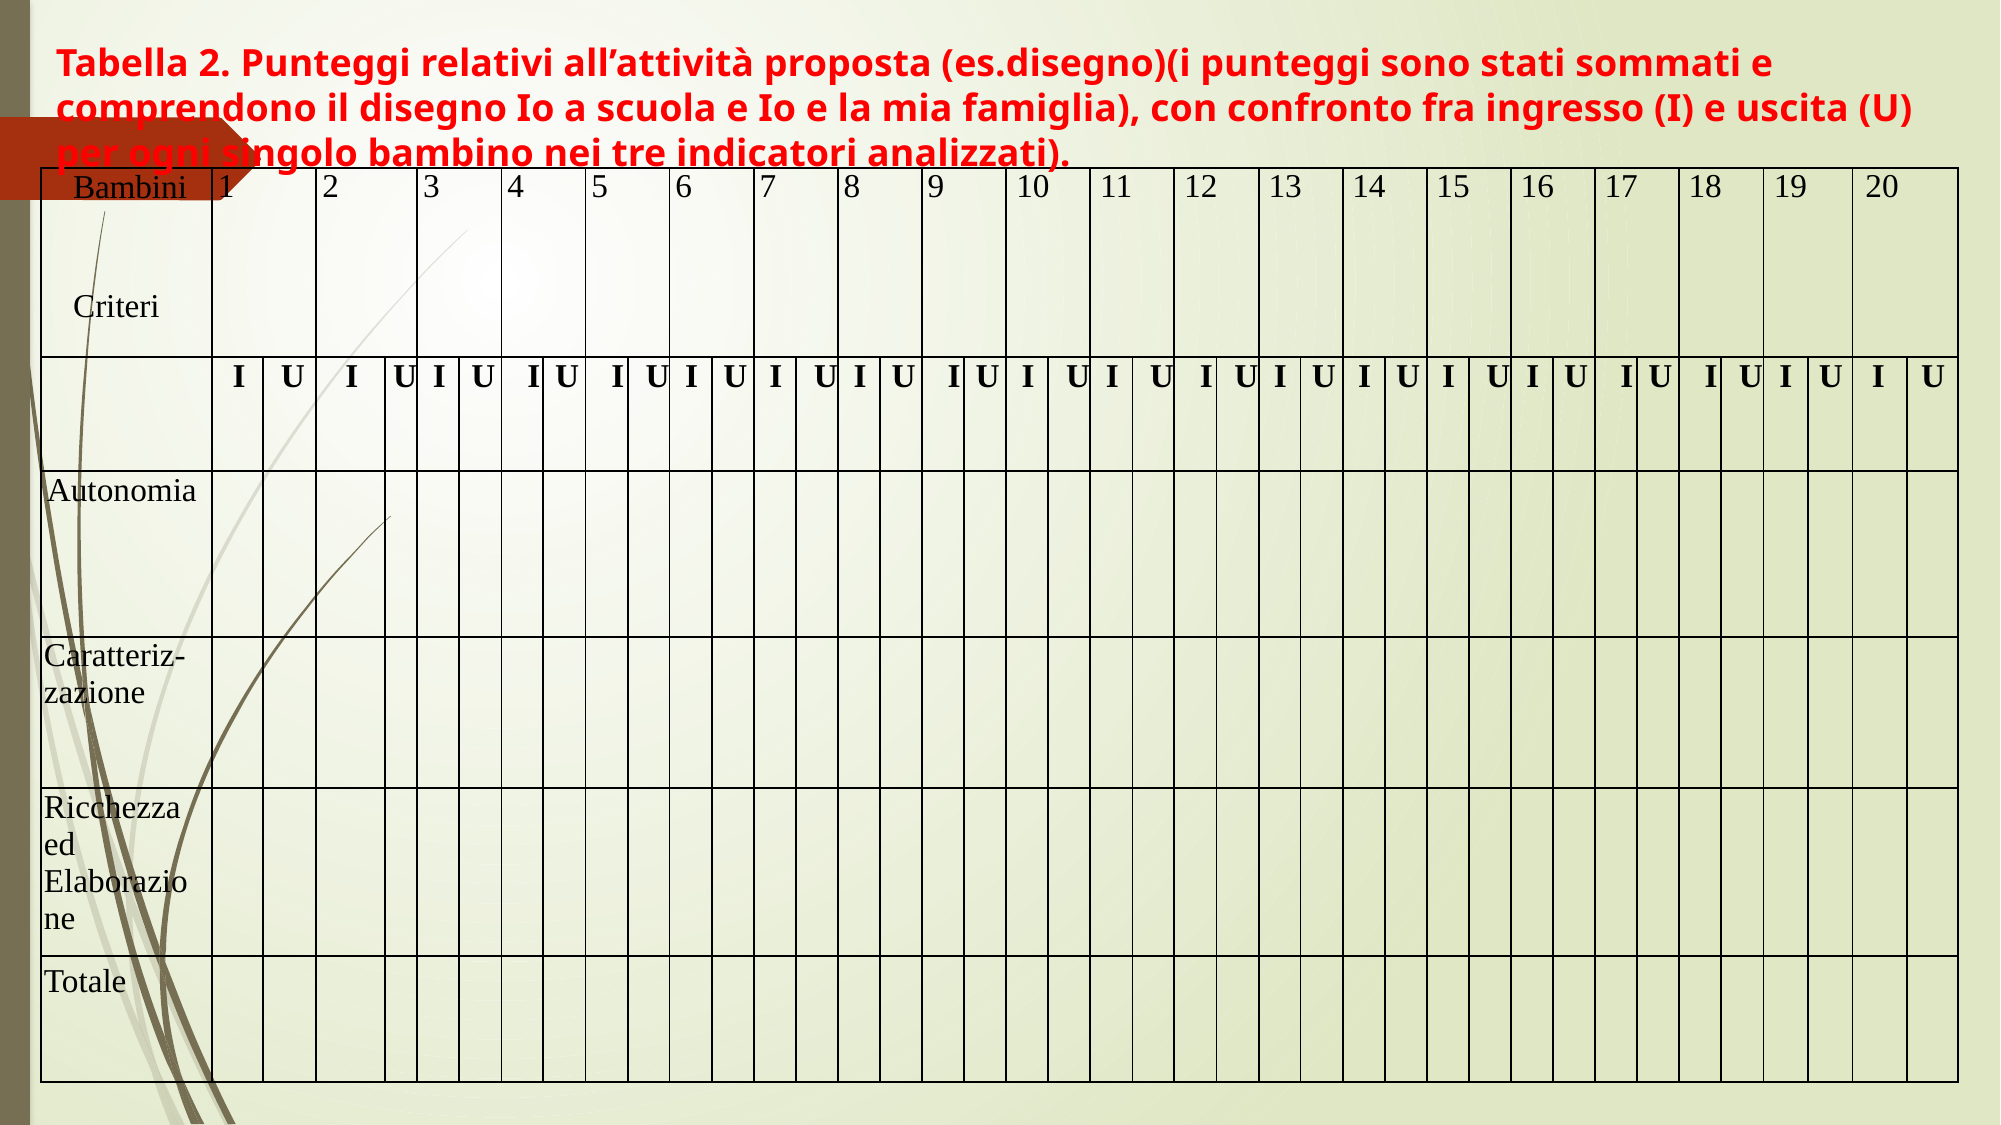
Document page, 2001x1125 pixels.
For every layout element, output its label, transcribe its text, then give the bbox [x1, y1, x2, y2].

table_cell U [1470, 358, 1510, 470]
table_cell [264, 957, 315, 1081]
table_cell [1638, 638, 1678, 787]
table_cell [1512, 789, 1552, 955]
table_cell [797, 638, 837, 787]
table_header 10 [1007, 182, 1089, 356]
table_cell [1596, 789, 1636, 955]
table_header 19 [1764, 182, 1852, 356]
table_cell [1175, 789, 1216, 955]
table_cell [1428, 638, 1468, 787]
table_cell [1217, 472, 1258, 636]
table_cell [839, 472, 879, 636]
table_cell [1722, 789, 1763, 955]
table_cell [1133, 638, 1173, 787]
table_cell [1217, 789, 1258, 955]
table_cell I [923, 358, 963, 470]
table_cell [502, 472, 542, 636]
table_cell I [502, 358, 542, 470]
table_cell [797, 789, 837, 955]
table_cell [1554, 957, 1594, 1081]
table_cell [1853, 638, 1906, 787]
table_cell [797, 472, 837, 636]
table_cell [1470, 789, 1510, 955]
table_cell [1260, 957, 1300, 1081]
table_header 16 [1512, 182, 1594, 356]
table_cell U [1908, 358, 1957, 470]
table_cell [1680, 957, 1720, 1081]
table_cell [1344, 789, 1384, 955]
table_cell [1049, 638, 1089, 787]
table_cell [965, 472, 1005, 636]
table_cell [502, 638, 542, 787]
table_cell [881, 638, 921, 787]
table_cell [1175, 957, 1216, 1081]
table_header 15 [1428, 182, 1510, 356]
table_cell [1301, 789, 1342, 955]
table_cell [544, 472, 585, 636]
table_cell [1133, 957, 1173, 1081]
table_cell [1908, 789, 1957, 955]
table_cell [1853, 472, 1906, 636]
table_cell [544, 789, 585, 955]
table_cell Ricchezza ed Elaborazio ne [42, 789, 211, 955]
table_cell I [670, 358, 711, 470]
table_cell [1722, 957, 1763, 1081]
table_cell [1809, 789, 1852, 955]
table_cell [502, 789, 542, 955]
table_cell [797, 957, 837, 1081]
table_cell [1809, 472, 1852, 636]
table_cell U [1217, 358, 1258, 470]
table_cell U [881, 358, 921, 470]
table_cell [755, 957, 795, 1081]
table_cell [1007, 472, 1047, 636]
table_cell [1554, 472, 1594, 636]
table_cell [629, 957, 669, 1081]
table_cell [755, 472, 795, 636]
table_cell [1344, 638, 1384, 787]
table_cell [1809, 638, 1852, 787]
table_cell [713, 957, 753, 1081]
table_cell [881, 472, 921, 636]
table_cell [1091, 789, 1132, 955]
table_cell U [1554, 358, 1594, 470]
table_cell [586, 957, 627, 1081]
table_header 2 [317, 182, 416, 356]
text_box Tabella 2. Punteggi relativi all’attività proposta (es.disegno)(i punteggi sono stati sommati e comprendono il disegno Io a scuola e Io e la mia famiglia), con confronto fra ingresso (I) e uscita (U) per ogni singolo bambino nei tre indicatori analizzati). [41, 31, 1969, 182]
table_header 8 [839, 182, 921, 356]
table_header 6 [670, 182, 753, 356]
table_cell [317, 957, 384, 1081]
table_cell I [1428, 358, 1468, 470]
table_cell [1554, 638, 1594, 787]
table_cell U [1049, 358, 1089, 470]
table_cell [755, 638, 795, 787]
table_cell [1470, 957, 1510, 1081]
table_cell [213, 472, 262, 636]
table_cell [1428, 957, 1468, 1081]
table_cell [1133, 472, 1173, 636]
table_header 18 [1680, 182, 1763, 356]
table_cell I [418, 358, 458, 470]
table_cell [460, 472, 501, 636]
table_cell U [1722, 358, 1763, 470]
table_header 14 [1344, 182, 1426, 356]
table_cell [839, 789, 879, 955]
table_cell U [460, 358, 501, 470]
table_cell [1512, 472, 1552, 636]
table_cell [1386, 472, 1426, 636]
table_header 20 [1853, 182, 1957, 356]
table_cell [1512, 957, 1552, 1081]
table_cell U [1133, 358, 1173, 470]
table_cell [1091, 957, 1132, 1081]
table_cell [670, 472, 711, 636]
table_cell U [965, 358, 1005, 470]
table_cell I [755, 358, 795, 470]
table_cell [839, 638, 879, 787]
table_cell [1175, 472, 1216, 636]
table_header 17 [1596, 182, 1678, 356]
table_cell [881, 957, 921, 1081]
table_cell [923, 638, 963, 787]
table_cell [670, 638, 711, 787]
table_cell U [797, 358, 837, 470]
table_cell [1764, 789, 1807, 955]
table_cell [1908, 638, 1957, 787]
table_cell [1133, 789, 1173, 955]
table_cell [213, 957, 262, 1081]
table_cell [1722, 638, 1763, 787]
table_cell [1470, 472, 1510, 636]
table_cell [670, 957, 711, 1081]
table_cell [586, 638, 627, 787]
table_cell [1596, 638, 1636, 787]
table_cell [923, 789, 963, 955]
table_cell [460, 957, 501, 1081]
table_cell I [1680, 358, 1720, 470]
table_cell [1091, 638, 1132, 787]
table_cell [713, 472, 753, 636]
table_cell [317, 789, 384, 955]
table_cell I [1596, 358, 1636, 470]
table_cell [1853, 957, 1906, 1081]
table_cell [923, 957, 963, 1081]
table_cell [1260, 789, 1300, 955]
table_cell [965, 789, 1005, 955]
table_cell [213, 789, 262, 955]
table_cell [1049, 957, 1089, 1081]
table_cell I [839, 358, 879, 470]
table_cell U [1386, 358, 1426, 470]
table_cell U [1638, 358, 1678, 470]
table_cell I [1260, 358, 1300, 470]
table_cell Autonomia [42, 472, 211, 636]
table_cell [1260, 638, 1300, 787]
table_cell [418, 472, 458, 636]
table_cell [1596, 472, 1636, 636]
table_cell [1007, 957, 1047, 1081]
table_cell [1301, 957, 1342, 1081]
table_cell [670, 789, 711, 955]
table_cell [213, 638, 262, 787]
table_cell [1217, 638, 1258, 787]
table_cell I [1344, 358, 1384, 470]
table_header Bambini Criteri [42, 182, 211, 356]
table_cell I [1175, 358, 1216, 470]
table_cell U [1301, 358, 1342, 470]
table_cell [629, 789, 669, 955]
table_cell [317, 638, 384, 787]
table_cell I [586, 358, 627, 470]
table_cell [839, 957, 879, 1081]
table_cell [1260, 472, 1300, 636]
table_cell [629, 472, 669, 636]
table_header 13 [1260, 182, 1342, 356]
table_cell Totale [42, 957, 211, 1081]
table_cell I [213, 358, 262, 470]
table_cell [1007, 789, 1047, 955]
table_cell [1764, 957, 1807, 1081]
table_cell [923, 472, 963, 636]
table_cell Caratteriz-zazione [42, 638, 211, 787]
table_cell [1809, 957, 1852, 1081]
table_cell [42, 358, 211, 470]
table_cell [1554, 789, 1594, 955]
table_cell [1638, 957, 1678, 1081]
table_cell [1680, 472, 1720, 636]
table_cell I [1007, 358, 1047, 470]
table_cell [755, 789, 795, 955]
table_cell [1301, 638, 1342, 787]
table_cell [418, 957, 458, 1081]
table_header 12 [1175, 182, 1258, 356]
table_cell [713, 789, 753, 955]
table_cell [586, 789, 627, 955]
table_cell I [1512, 358, 1552, 470]
table_cell [264, 472, 315, 636]
table_cell [1007, 638, 1047, 787]
table_header 7 [755, 182, 837, 356]
table_cell I [317, 358, 384, 470]
table_cell I [1091, 358, 1132, 470]
table_cell [386, 472, 416, 636]
table_cell [1217, 957, 1258, 1081]
table_cell [1512, 638, 1552, 787]
table_cell [1175, 638, 1216, 787]
table_cell [418, 789, 458, 955]
table_cell [544, 638, 585, 787]
table_cell [1596, 957, 1636, 1081]
table_cell [965, 957, 1005, 1081]
table_cell [1764, 638, 1807, 787]
table_cell [713, 638, 753, 787]
table_cell U [1809, 358, 1852, 470]
table_cell U [713, 358, 753, 470]
table_header 9 [923, 182, 1005, 356]
table_cell [881, 789, 921, 955]
table_cell [1344, 472, 1384, 636]
table_cell [1049, 789, 1089, 955]
table_cell [386, 789, 416, 955]
table_header 1 [213, 182, 315, 356]
table_cell [1638, 789, 1678, 955]
table_cell I [1853, 358, 1906, 470]
table_header 11 [1091, 182, 1173, 356]
table_cell [1722, 472, 1763, 636]
table_cell [418, 638, 458, 787]
table_cell [1344, 957, 1384, 1081]
table_cell [1428, 472, 1468, 636]
table_cell U [544, 358, 585, 470]
table_cell [317, 472, 384, 636]
table_cell [1764, 472, 1807, 636]
table_cell [965, 638, 1005, 787]
table_cell [586, 472, 627, 636]
table_cell [1908, 472, 1957, 636]
table_cell [1091, 472, 1132, 636]
table_cell [1680, 789, 1720, 955]
table_cell [1853, 789, 1906, 955]
table_cell [1301, 472, 1342, 636]
table_cell [1680, 638, 1720, 787]
table_cell [386, 638, 416, 787]
table_header 3 [418, 182, 501, 356]
table_header 4 [502, 182, 585, 356]
table_cell [386, 957, 416, 1081]
table_cell [1386, 638, 1426, 787]
table_cell [460, 789, 501, 955]
table_cell [629, 638, 669, 787]
table_cell [1470, 638, 1510, 787]
table_cell [502, 957, 542, 1081]
table_cell [1428, 789, 1468, 955]
table_cell [1638, 472, 1678, 636]
table_cell [544, 957, 585, 1081]
table_header 5 [586, 182, 669, 356]
table_cell I [1764, 358, 1807, 470]
table_cell [1386, 789, 1426, 955]
table_cell [1386, 957, 1426, 1081]
table_cell U [629, 358, 669, 470]
table_cell U [264, 358, 315, 470]
table_cell [264, 638, 315, 787]
table_cell [1908, 957, 1957, 1081]
table_cell U [386, 358, 416, 470]
table_cell [264, 789, 315, 955]
table_cell [460, 638, 501, 787]
table_cell [1049, 472, 1089, 636]
